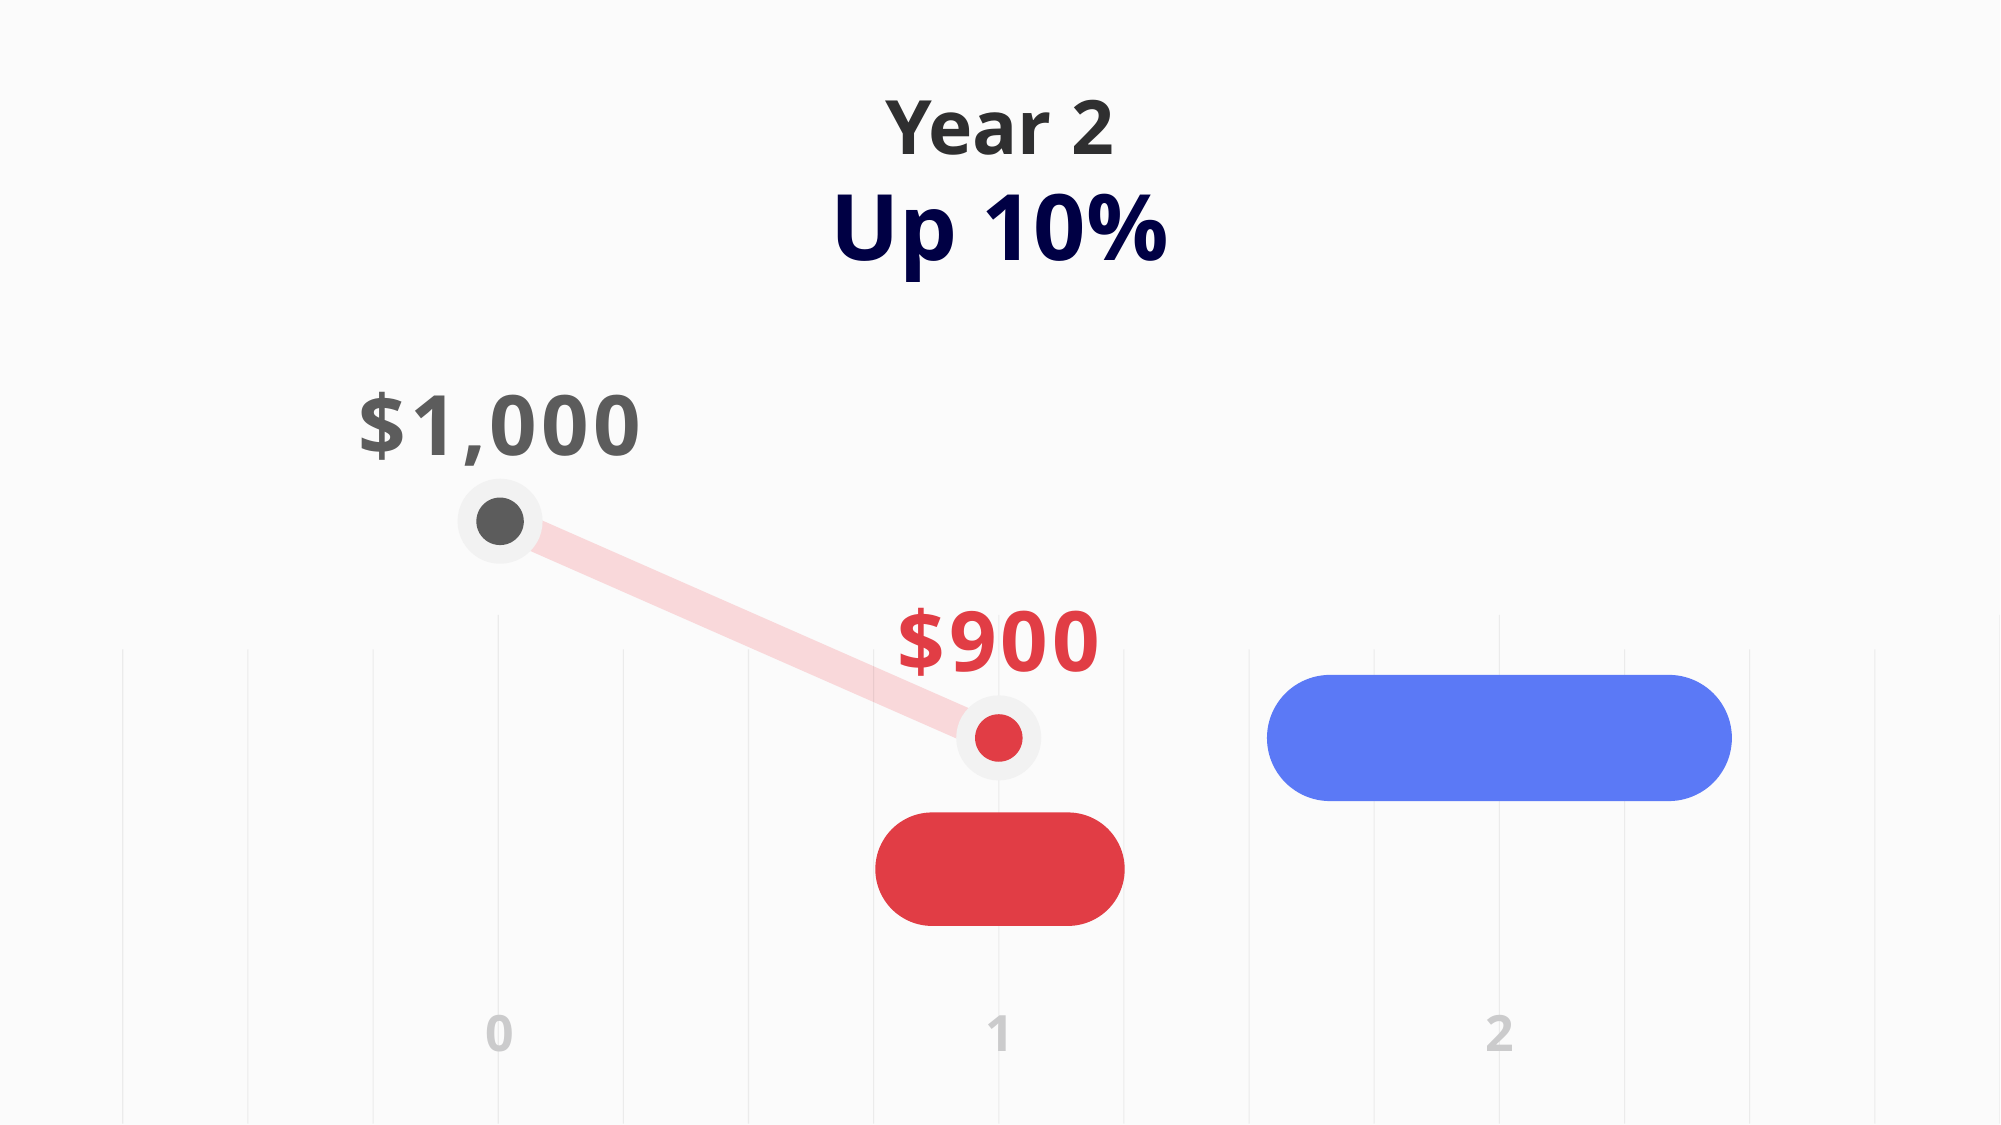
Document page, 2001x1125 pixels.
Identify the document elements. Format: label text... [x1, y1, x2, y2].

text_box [0, 614, 2000, 1124]
text_box [456, 477, 544, 565]
text_box Up 10% [806, 161, 1194, 286]
text_box [531, 520, 758, 614]
text_box $1,000 [475, 496, 526, 547]
text_box Year 2 [737, 72, 1263, 177]
